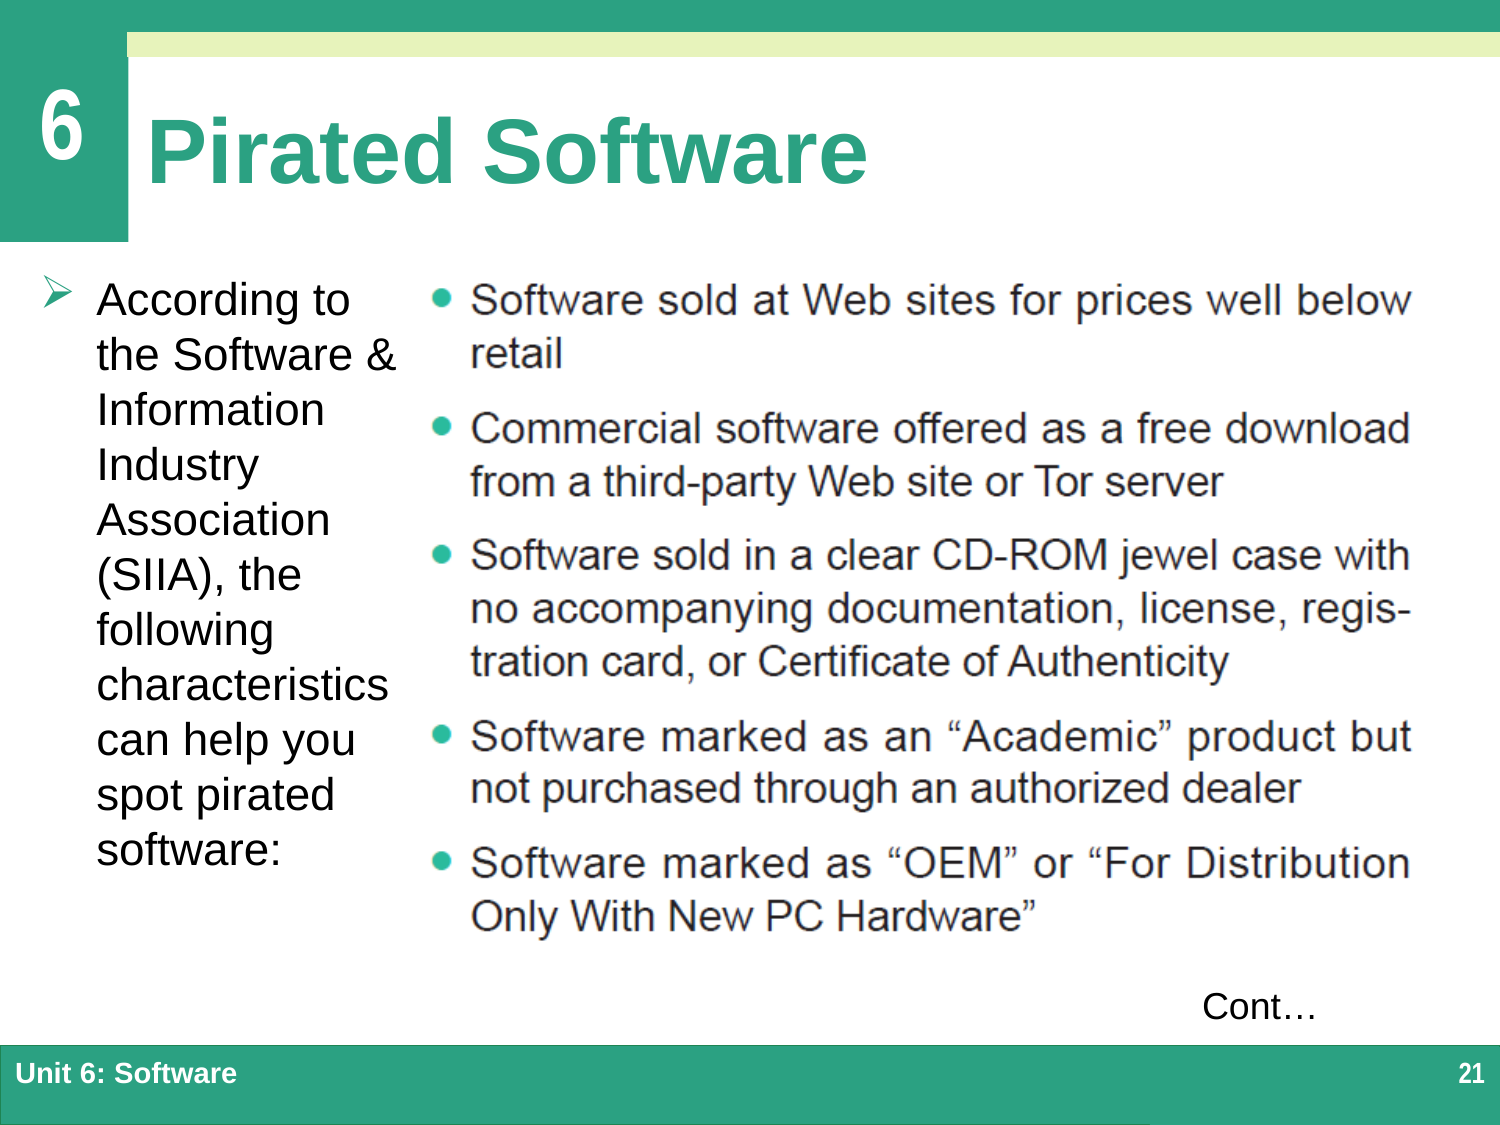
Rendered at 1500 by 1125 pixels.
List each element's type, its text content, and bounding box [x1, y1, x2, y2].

list According to the Software & Information Industry Association (SIIA), the following characteristics can help you spot pirated software: [24, 262, 422, 901]
slide_number 21 [1149, 1046, 1500, 1125]
text_box Cont… [1187, 991, 1413, 1035]
picture [424, 262, 1434, 984]
title Pirated Software [131, 60, 1500, 234]
footer Unit 6: Software [0, 1046, 1149, 1125]
